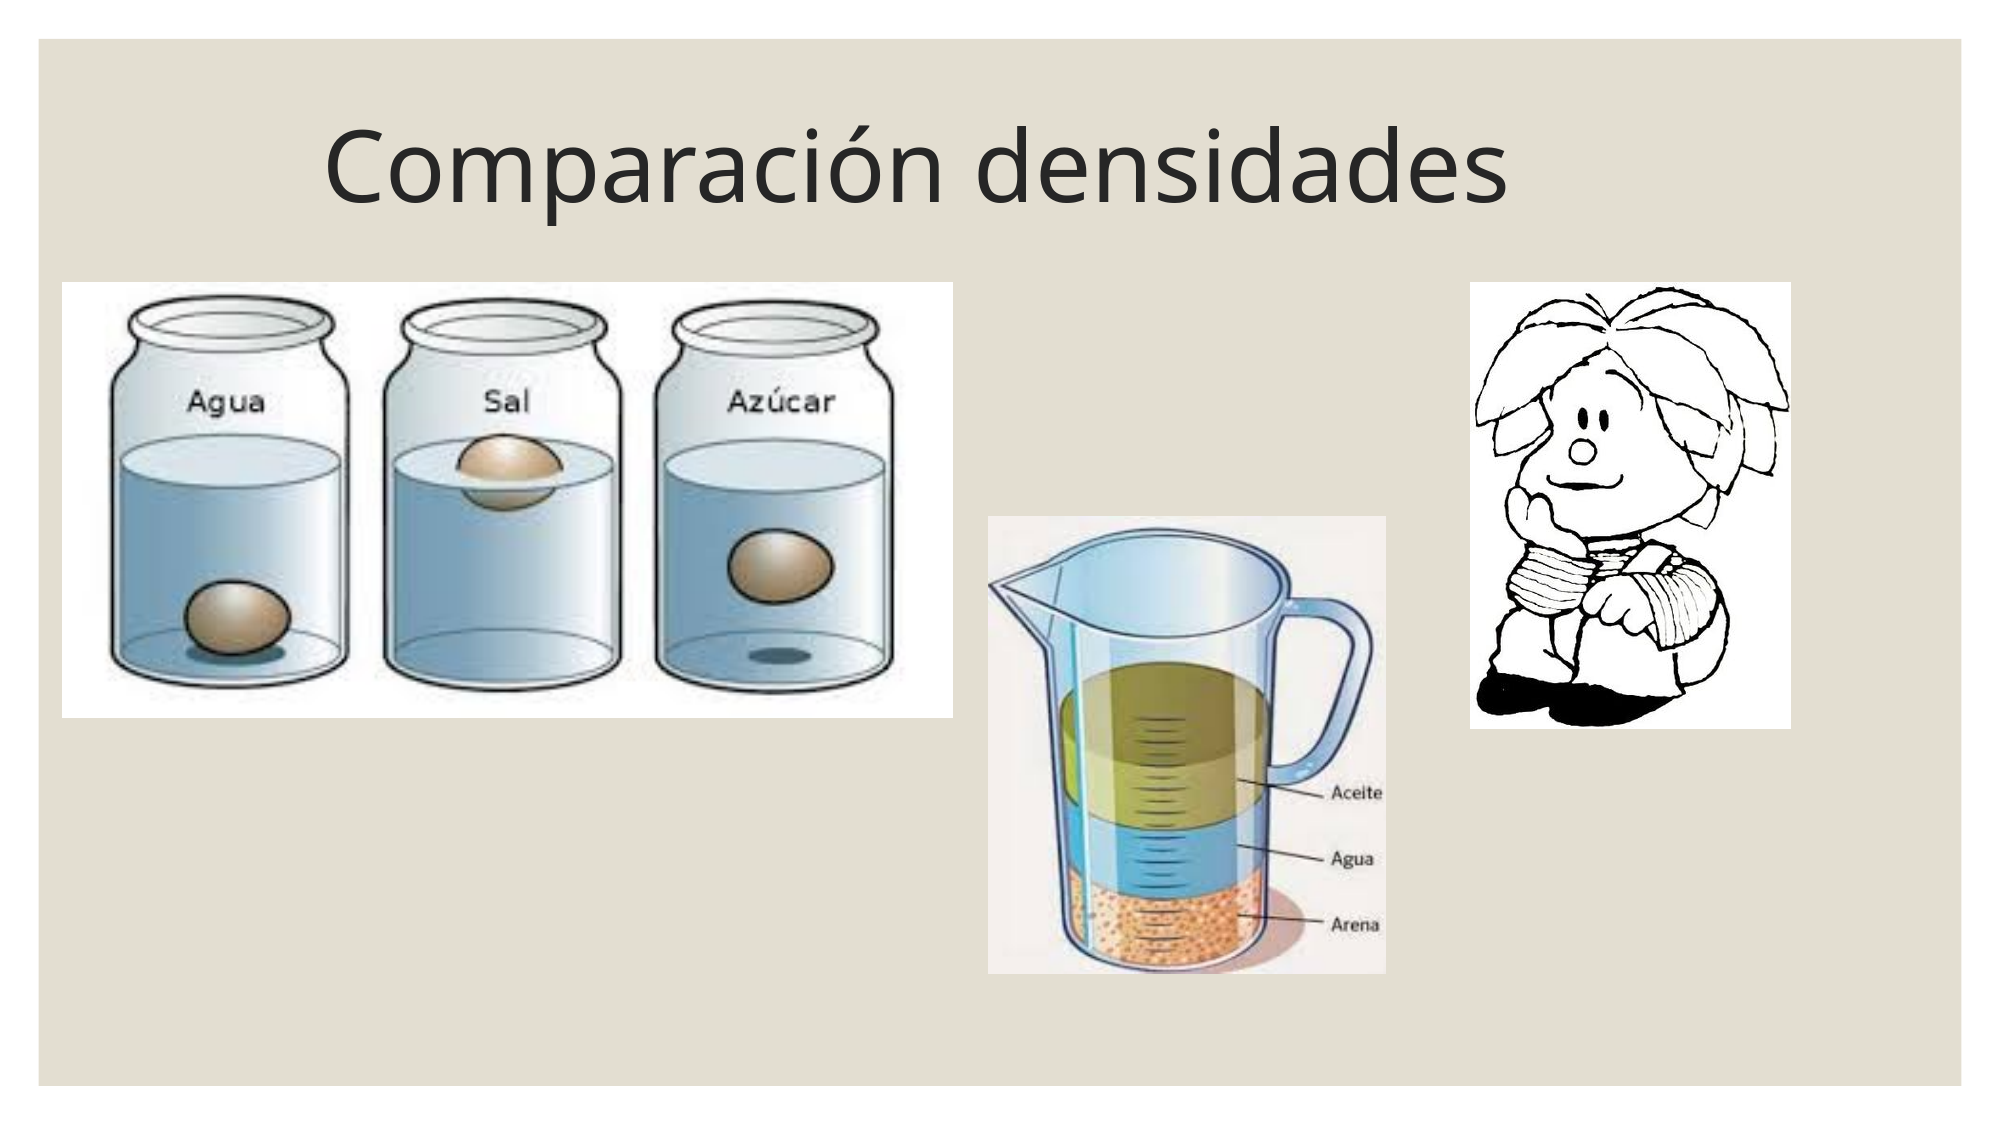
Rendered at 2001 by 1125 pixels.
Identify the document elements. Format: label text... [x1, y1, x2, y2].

picture [62, 282, 953, 718]
title Comparación densidades [307, 57, 1958, 283]
picture [1470, 282, 1791, 729]
picture [988, 516, 1386, 974]
